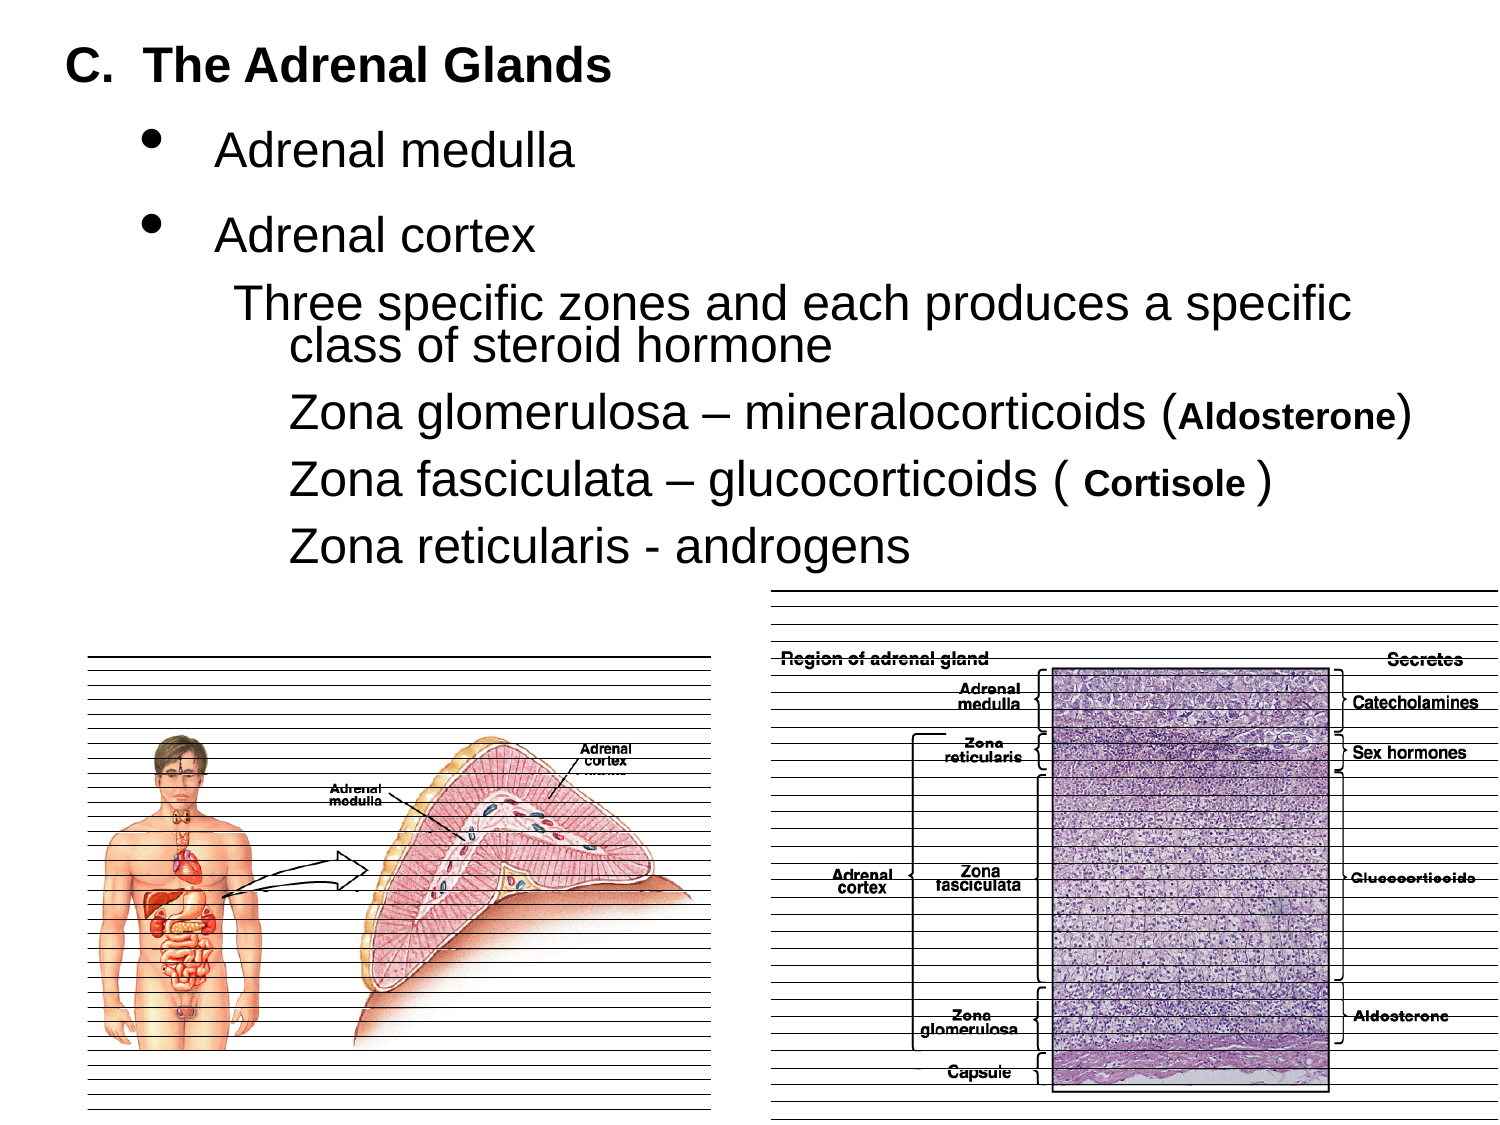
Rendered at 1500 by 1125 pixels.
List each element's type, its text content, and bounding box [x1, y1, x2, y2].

text_box C. The Adrenal Glands Adrenal medulla Adrenal cortex Three specific zones and each produces a specific class of steroid hormone Zona glomerulosa – mineralocorticoids (Aldosterone) Zona fasciculata – glucocorticoids ( Cortisole ) Zona reticularis - androgens [50, 24, 1438, 580]
picture [770, 590, 1500, 1125]
picture [87, 655, 713, 1125]
